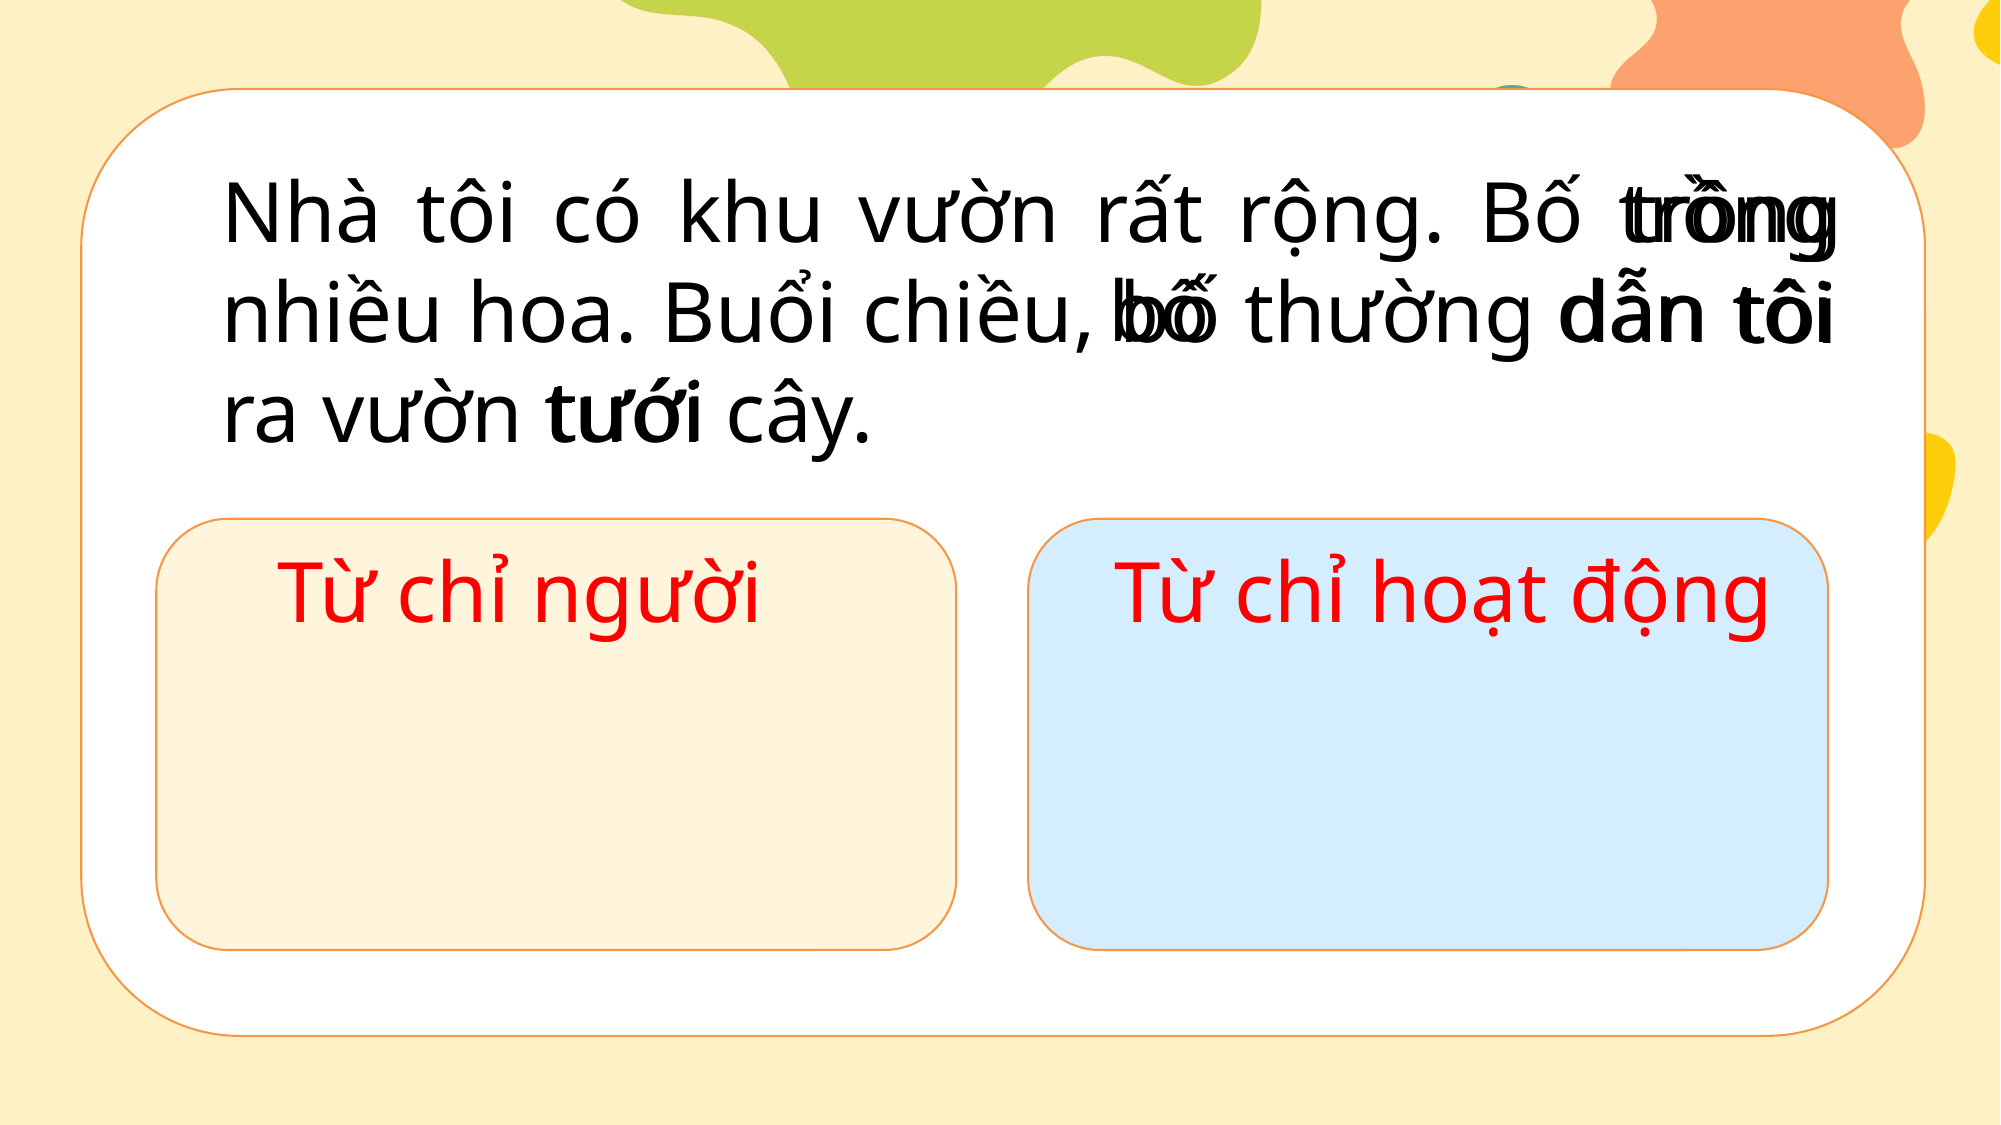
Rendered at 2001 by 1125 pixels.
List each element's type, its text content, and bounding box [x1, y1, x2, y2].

text_box [155, 517, 958, 952]
text_box [80, 87, 1927, 1037]
text_box tưới [532, 351, 861, 466]
text_box Từ chỉ hoạt động [1099, 532, 1850, 647]
text_box Nhà tôi có khu vườn rất rộng. Bố trồng nhiều hoa. Buổi chiều, bố thường dẫn tôi ra vườn tưới cây. [206, 151, 1850, 467]
text_box trồng [1612, 151, 1975, 267]
text_box dẫn [1542, 250, 1871, 366]
picture [0, 0, 2001, 1125]
text_box [1027, 517, 1830, 952]
text_box tôi [1721, 267, 1935, 368]
text_box Từ chỉ người [262, 532, 850, 647]
text_box bố [1093, 250, 1307, 366]
